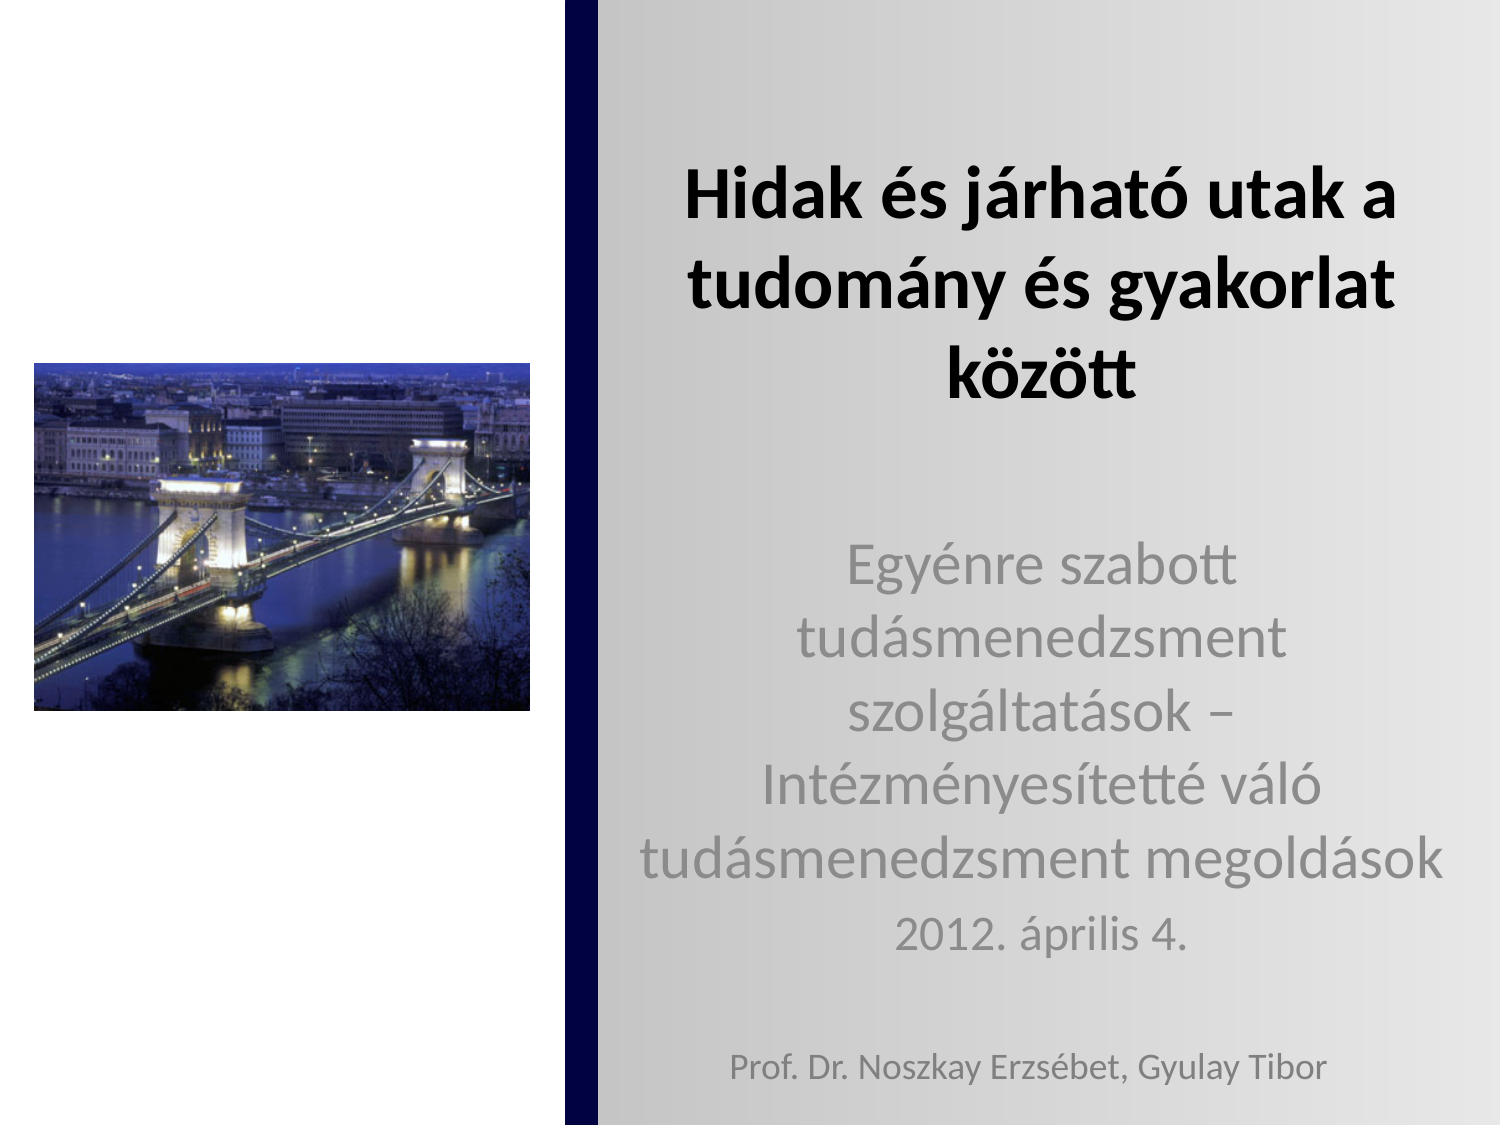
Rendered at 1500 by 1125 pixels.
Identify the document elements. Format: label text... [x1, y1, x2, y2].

title Hidak és járható utak a tudomány és gyakorlat között [617, 66, 1468, 492]
text_box [598, 0, 1500, 1125]
text_box Prof. Dr. Noszkay Erzsébet, Gyulay Tibor [714, 1034, 1400, 1095]
subtitle Egyénre szabott tudásmenedzsment szolgáltatások – Intézményesítetté váló tudásmenedzsment megoldások 2012. április 4. [617, 515, 1468, 988]
text_box [565, 0, 598, 1125]
picture [33, 362, 530, 712]
